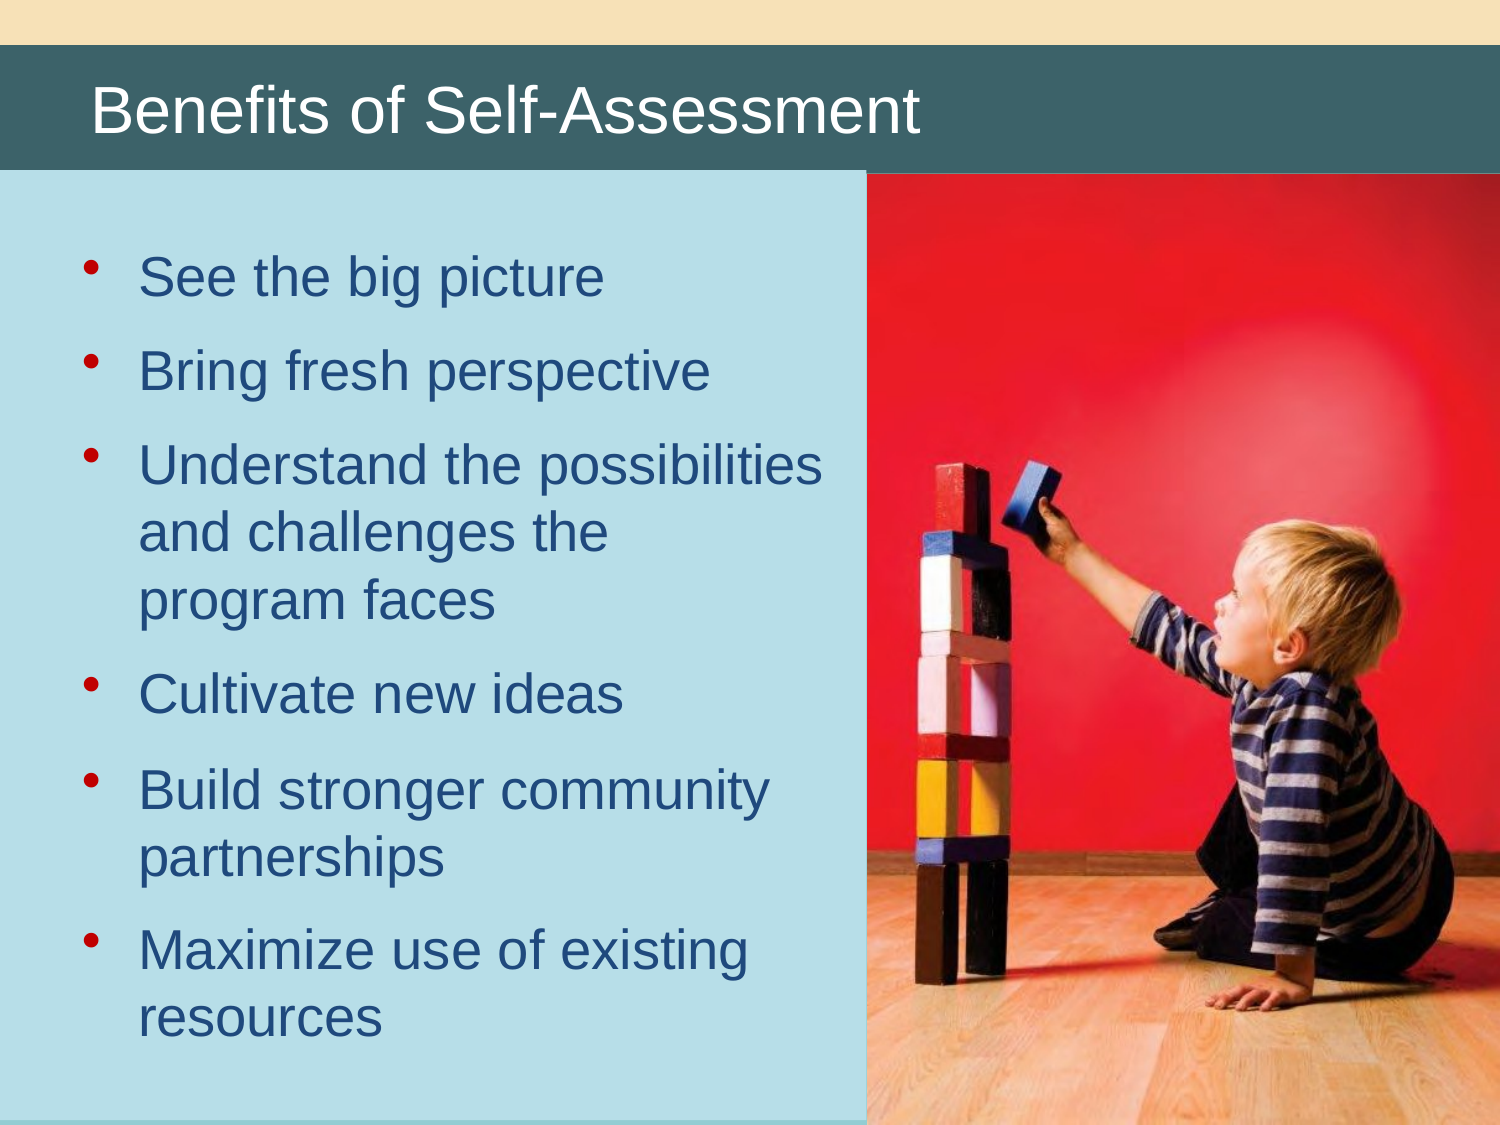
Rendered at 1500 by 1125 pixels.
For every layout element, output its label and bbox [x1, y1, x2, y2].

text_box [0, 44, 1500, 1125]
picture [867, 174, 1500, 1125]
